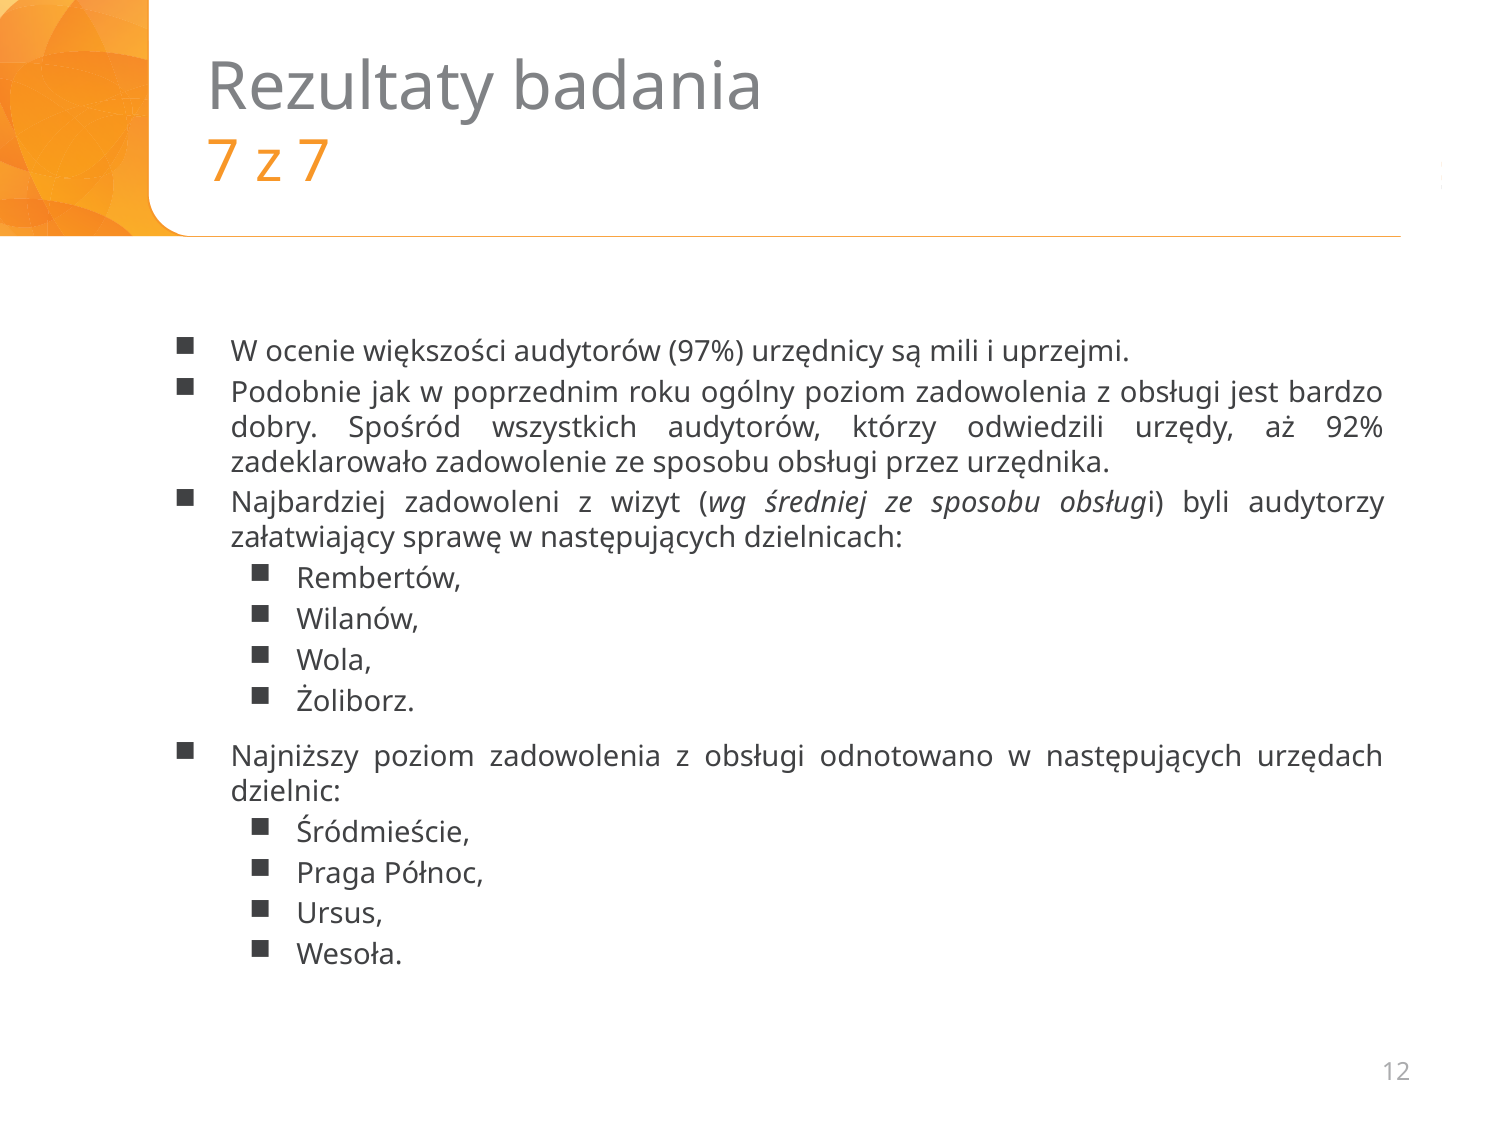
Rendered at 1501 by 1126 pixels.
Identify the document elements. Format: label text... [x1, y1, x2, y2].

text_box W ocenie większości audytorów (97%) urzędnicy są mili i uprzejmi. Podobnie jak w poprzednim roku ogólny poziom zadowolenia z obsługi jest bardzo dobry. Spośród wszystkich audytorów, którzy odwiedzili urzędy, aż 92% zadeklarowało zadowolenie ze sposobu obsługi przez urzędnika. Najbardziej zadowoleni z wizyt (wg średniej ze sposobu obsługi) byli audytorzy załatwiający sprawę w następujących dzielnicach: Rembertów, Wilanów, Wola, Żoliborz. Najniższy poziom zadowolenia z obsługi odnotowano w następujących urzędach dzielnic: Śródmieście, Praga Północ, Ursus, Wesoła. [159, 324, 1400, 1047]
picture [0, 0, 147, 237]
slide_number 12 [1075, 1042, 1426, 1103]
title Rezultaty badania 7 z 7 [147, 0, 1442, 237]
